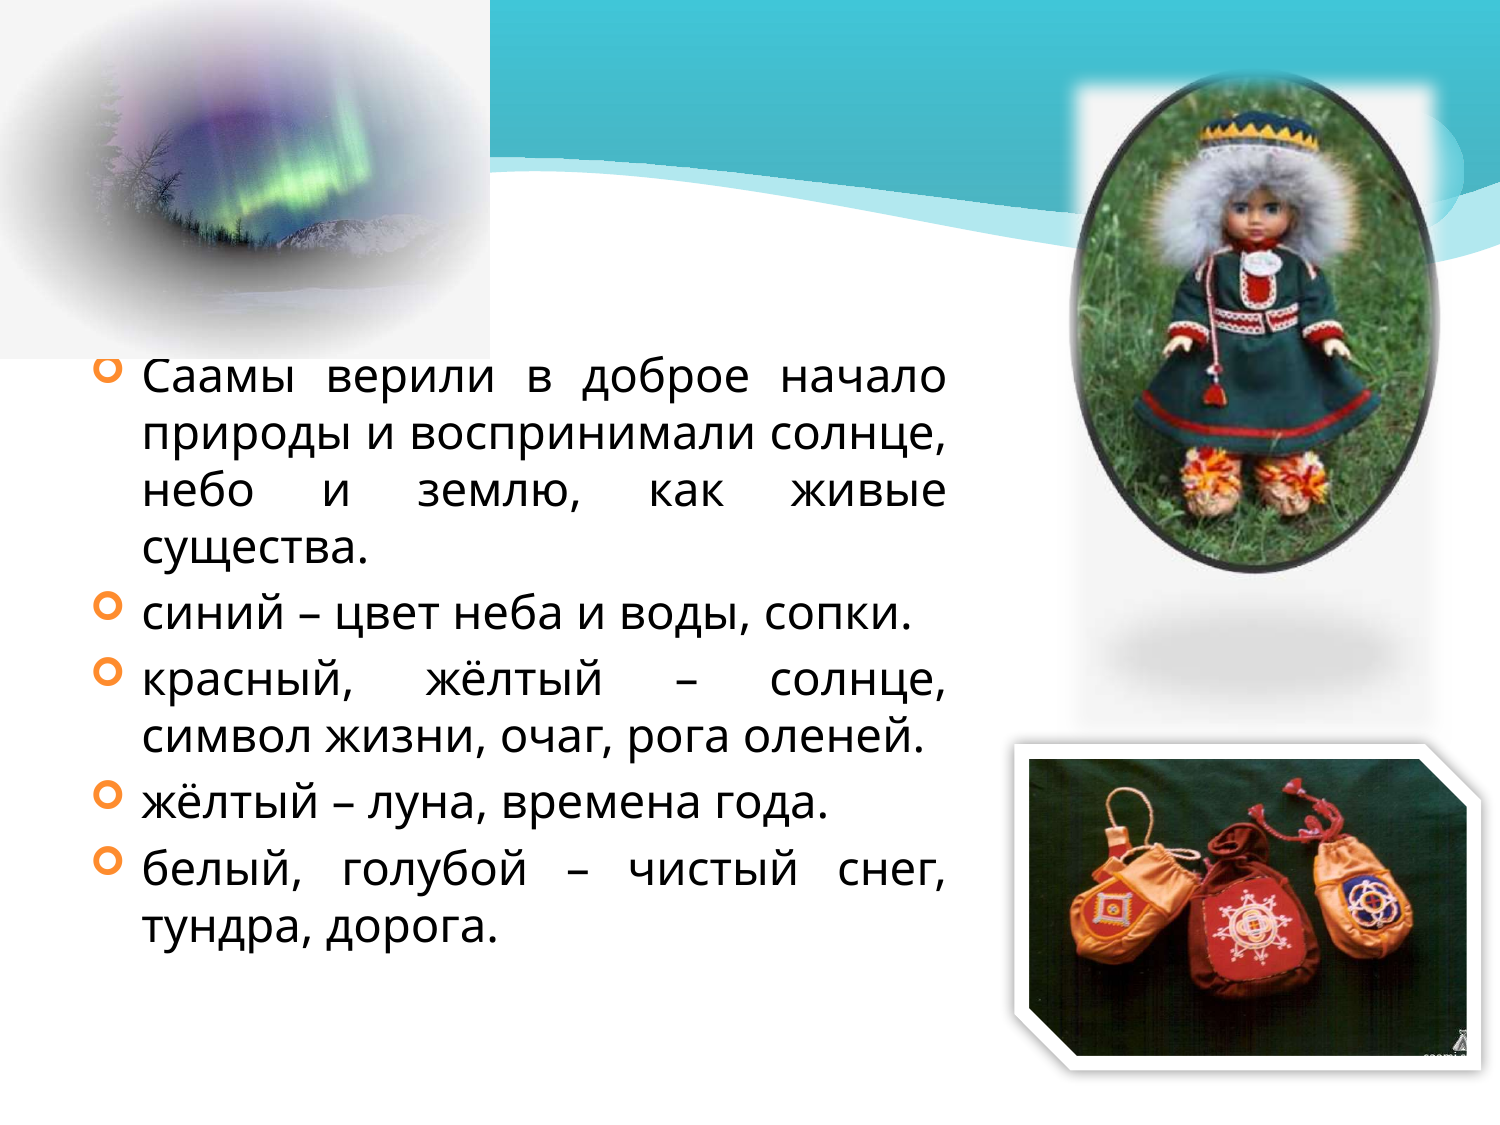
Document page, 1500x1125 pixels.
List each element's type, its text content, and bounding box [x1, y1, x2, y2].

picture [1056, 65, 1453, 749]
list Саамы верили в доброе начало природы и воспринимали солнце, небо и землю, как живые существа. синий – цвет неба и воды, сопки. красный, жёлтый – солнце, символ жизни, очаг, рога оленей. жёлтый – луна, времена года. белый, голубой – чистый снег, тундра, дорога. [75, 338, 963, 1038]
picture [0, 0, 491, 360]
picture [1021, 751, 1475, 1064]
